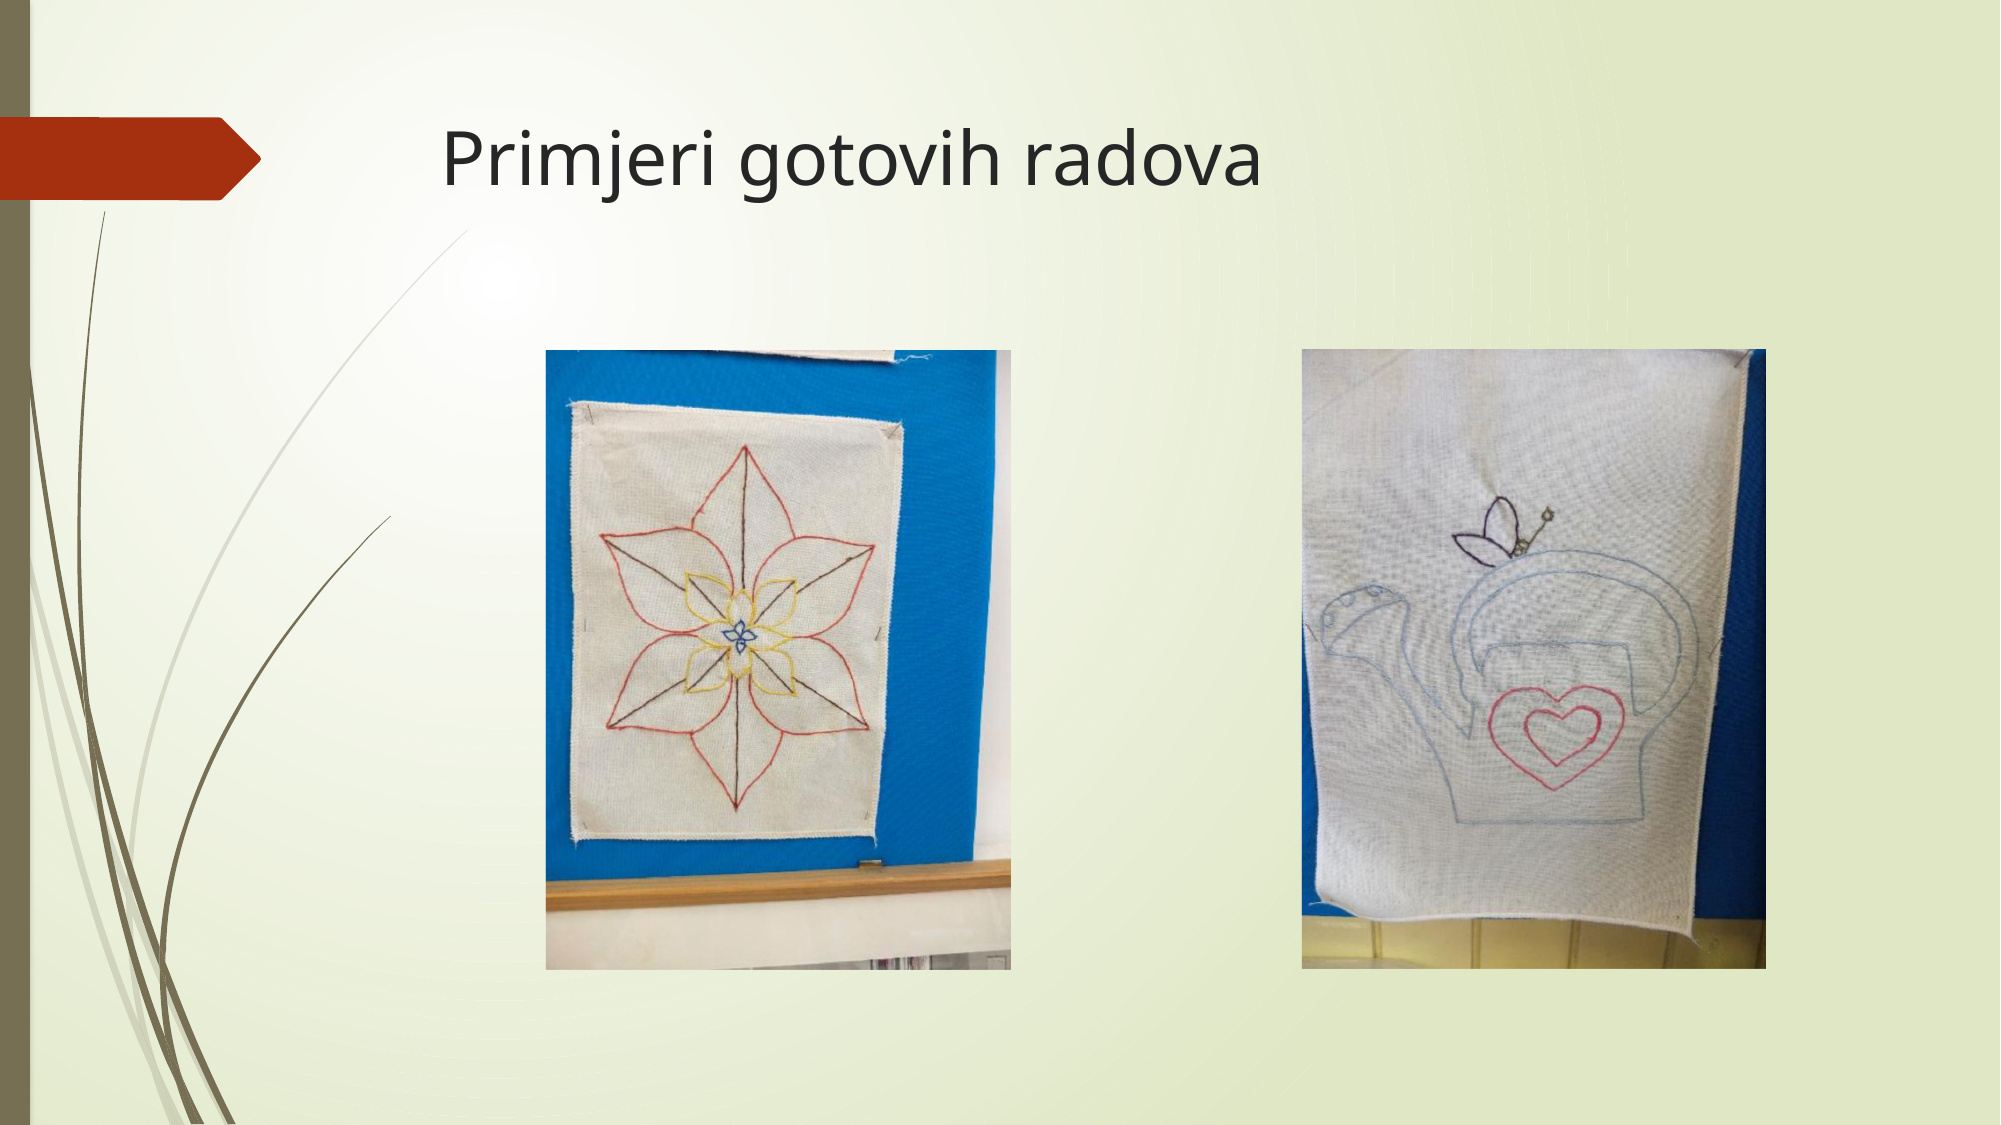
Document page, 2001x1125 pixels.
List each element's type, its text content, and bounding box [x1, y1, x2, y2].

title Primjeri gotovih radova [425, 102, 1888, 313]
picture [546, 350, 1011, 427]
picture [1302, 349, 1766, 426]
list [1223, 426, 1844, 892]
picture [546, 893, 1011, 969]
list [468, 427, 1089, 893]
picture [1302, 892, 1766, 968]
